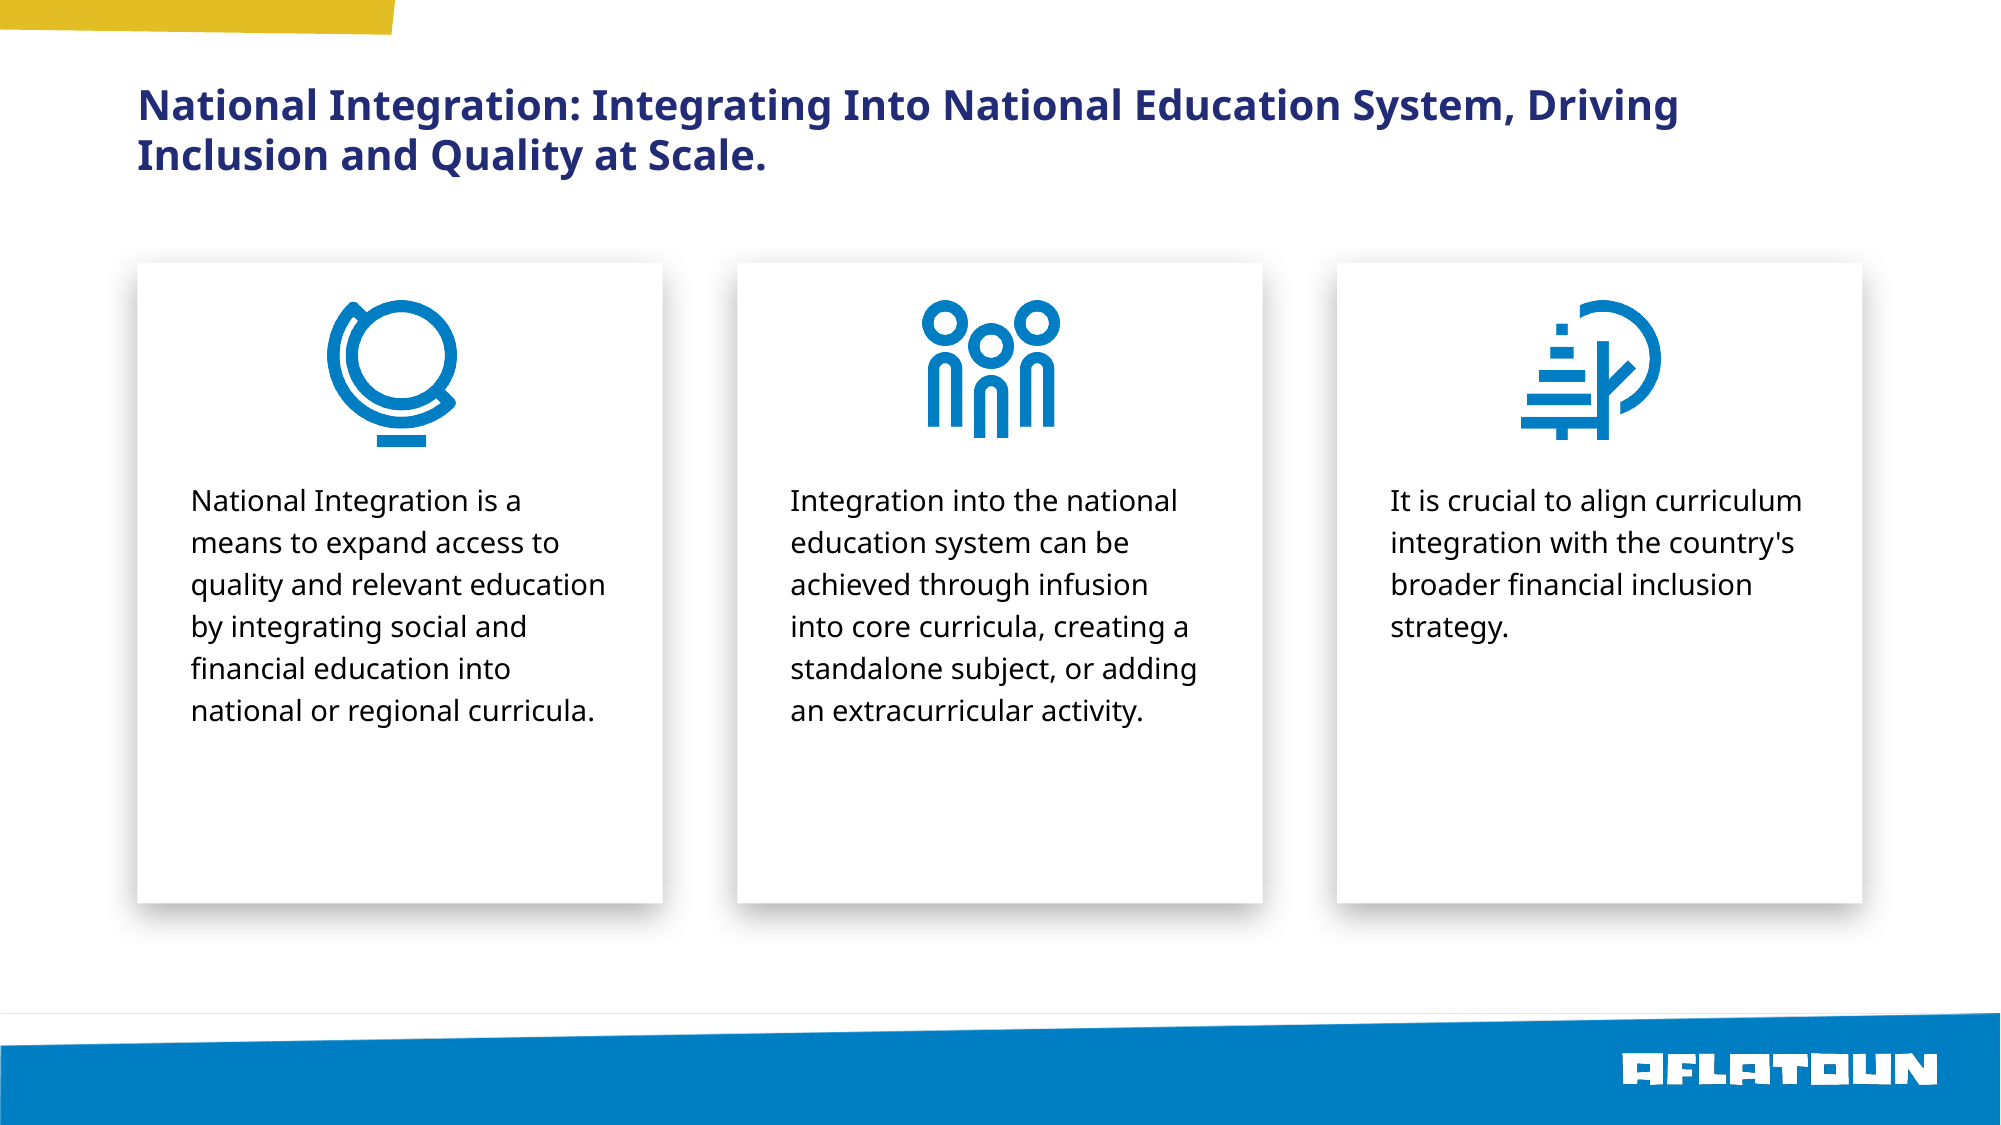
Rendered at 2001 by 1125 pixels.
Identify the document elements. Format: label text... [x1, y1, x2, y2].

title National Integration: Integrating Into National Education System, Driving Inclusion and Quality at Scale. [137, 78, 1863, 180]
list It is crucial to align curriculum integration with the country's broader financial inclusion strategy. [1337, 262, 1863, 904]
list Integration into the national education system can be achieved through infusion into core curricula, creating a standalone subject, or adding an extracurricular activity. [737, 262, 1263, 904]
picture [1521, 300, 1661, 440]
picture [0, 1013, 2001, 1125]
picture [327, 300, 457, 447]
picture [922, 300, 1060, 438]
list National Integration is a means to expand access to quality and relevant education by integrating social and financial education into national or regional curricula. [137, 262, 663, 904]
